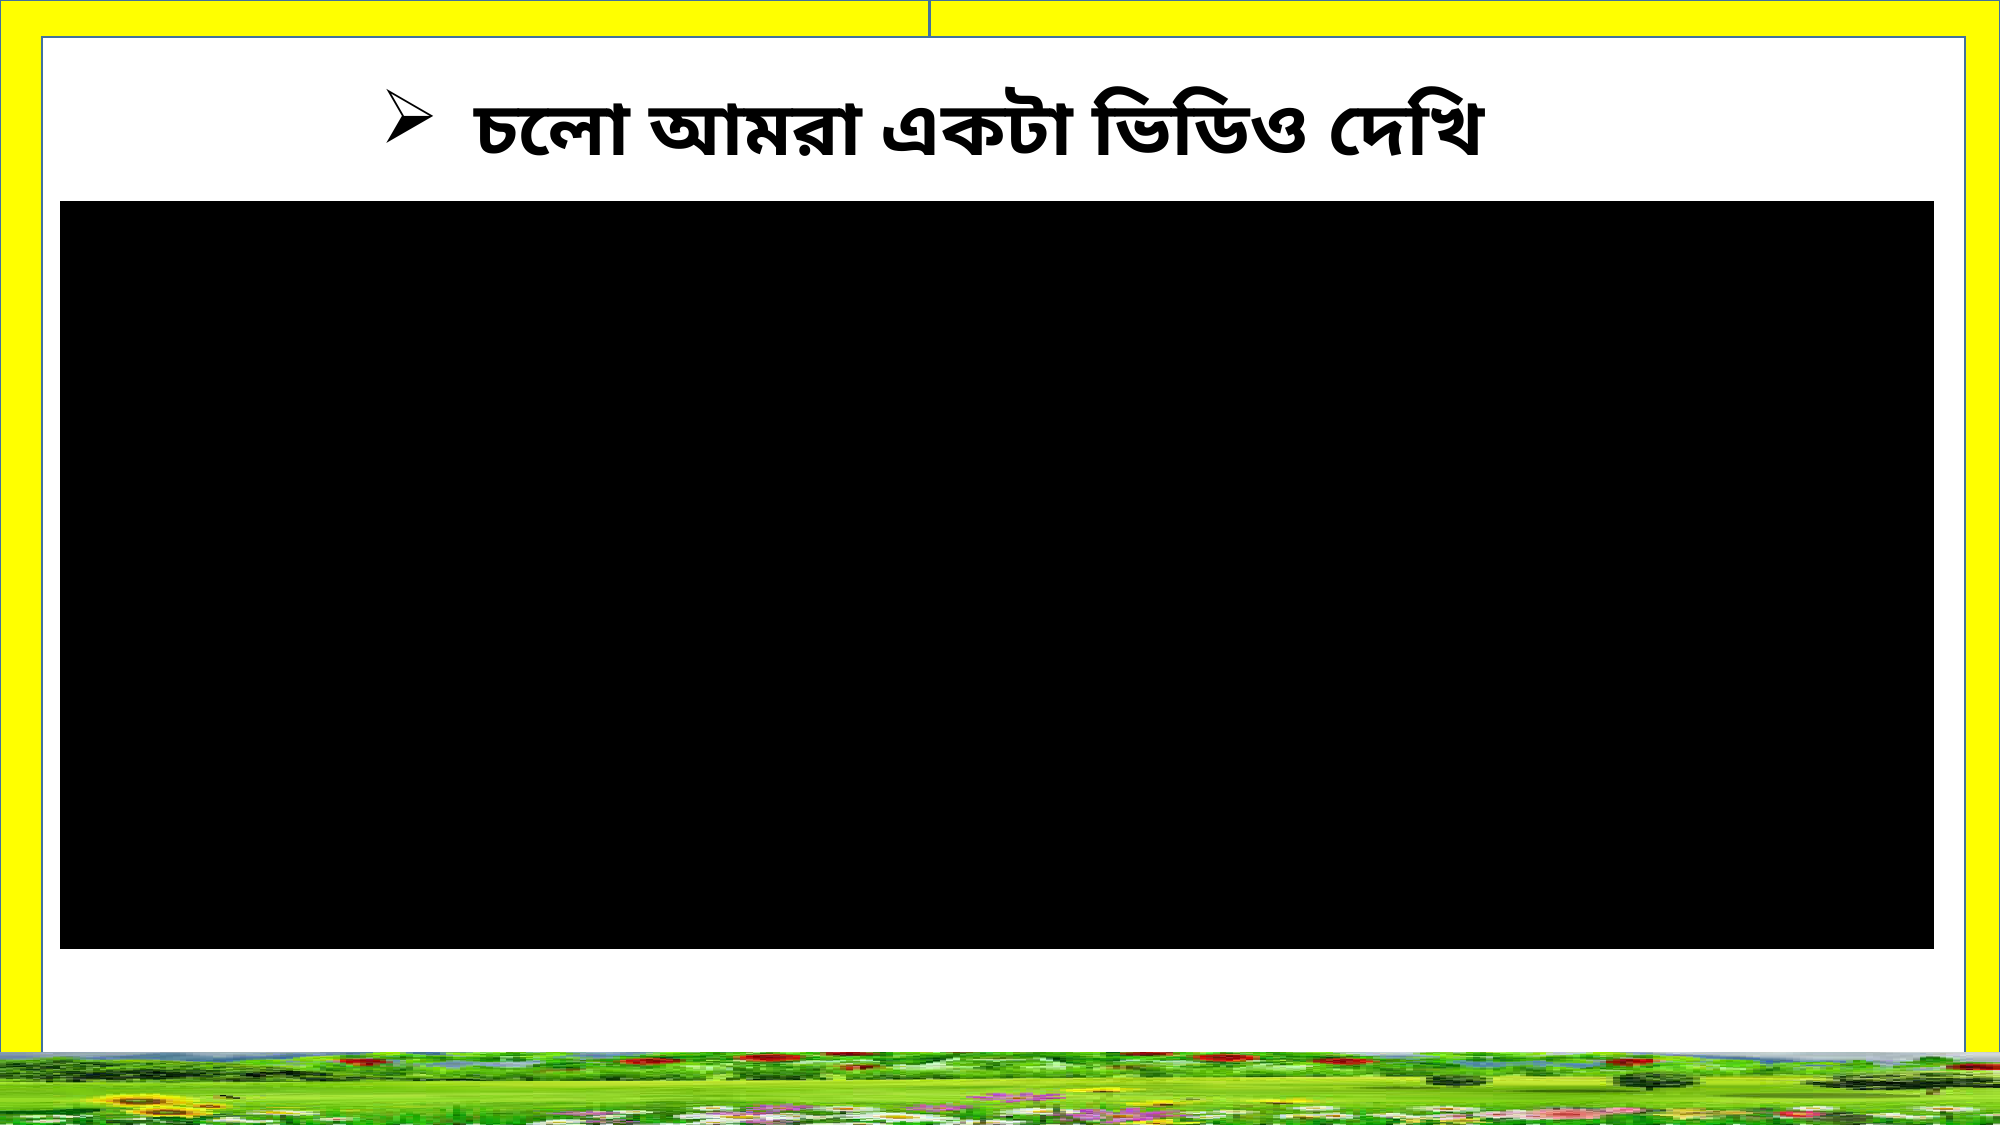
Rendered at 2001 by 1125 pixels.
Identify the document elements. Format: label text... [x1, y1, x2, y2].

text_box [929, 0, 2000, 1052]
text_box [59, 200, 1935, 950]
picture [0, 1052, 2000, 1125]
text_box চলো আমরা একটা ভিডিও দেখি [365, 72, 1500, 178]
text_box [0, 0, 929, 1052]
